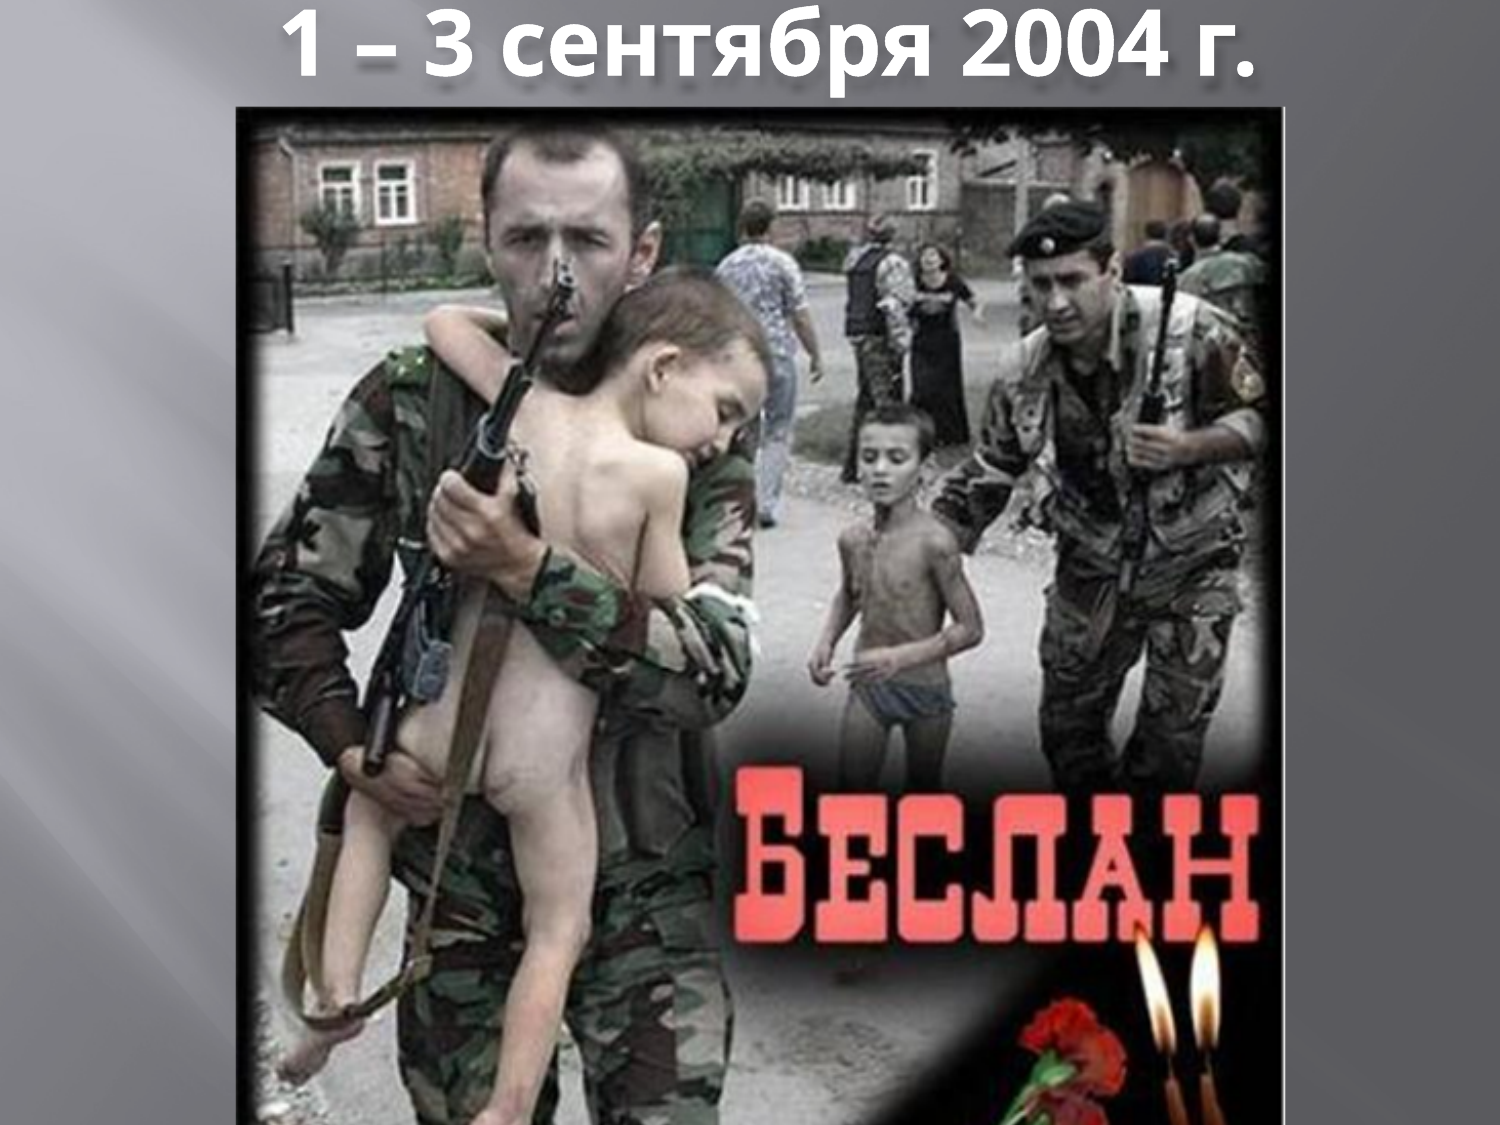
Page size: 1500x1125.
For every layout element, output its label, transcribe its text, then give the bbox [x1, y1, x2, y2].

picture [234, 105, 1289, 1125]
title 1 – 3 сентября 2004 г. [93, 0, 1444, 94]
